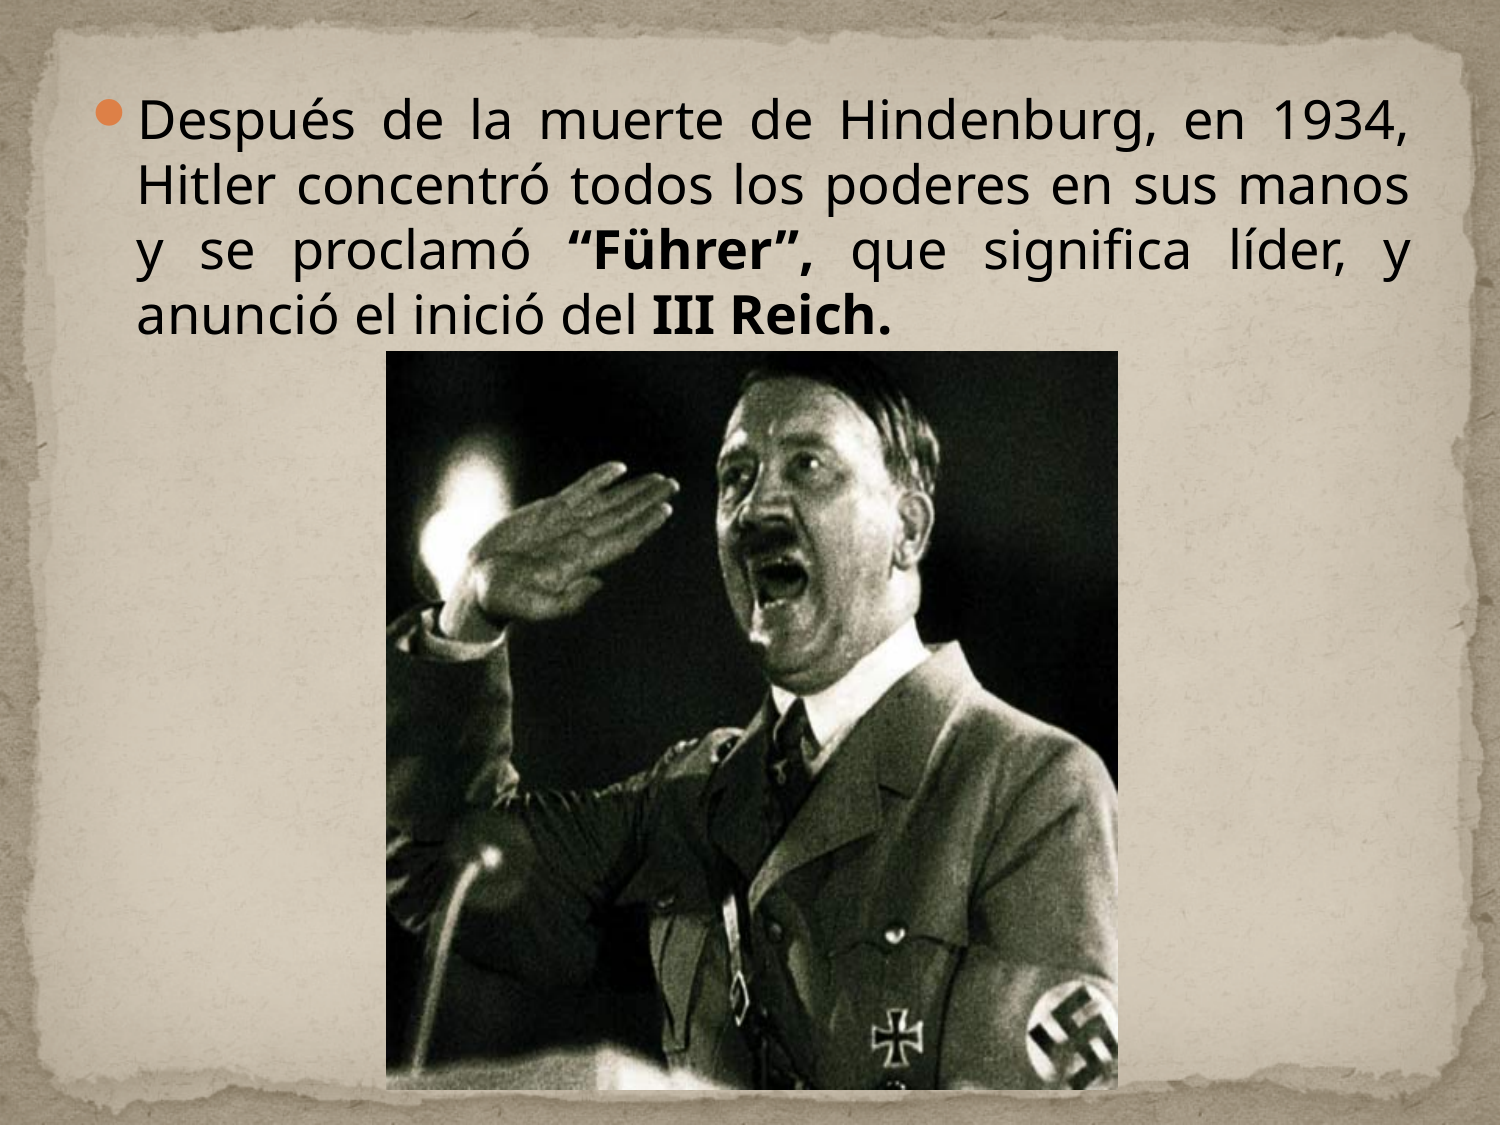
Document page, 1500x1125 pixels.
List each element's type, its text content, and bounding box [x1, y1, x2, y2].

picture [386, 351, 1119, 1091]
list Después de la muerte de Hindenburg, en 1934, Hitler concentró todos los poderes en sus manos y se proclamó “Führer”, que significa líder, y anunció el inició del III Reich. [76, 77, 1428, 552]
